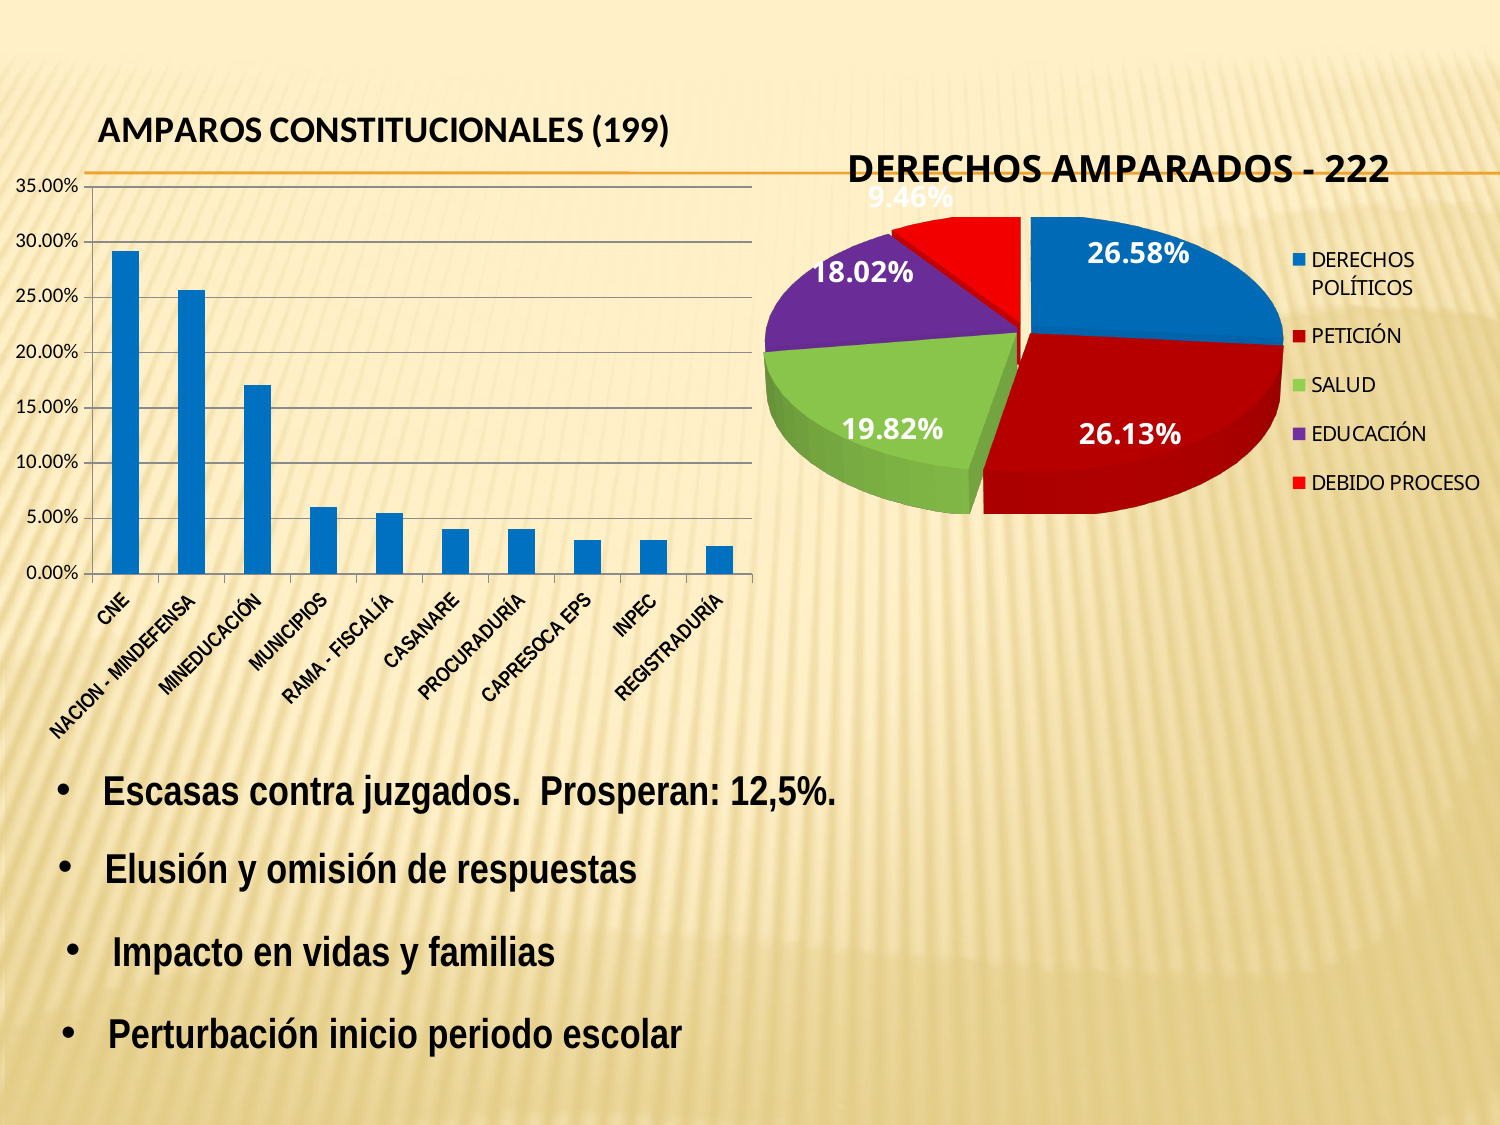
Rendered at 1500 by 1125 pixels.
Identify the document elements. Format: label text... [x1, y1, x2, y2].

text_box Impacto en vidas y familias [50, 916, 571, 982]
text_box Perturbación inicio periodo escolar [46, 999, 698, 1065]
chart [0, 81, 1495, 757]
text_box Elusión y omisión de respuestas [43, 834, 653, 899]
text_box Escasas contra juzgados. Prosperan: 12,5%. [41, 756, 1329, 822]
